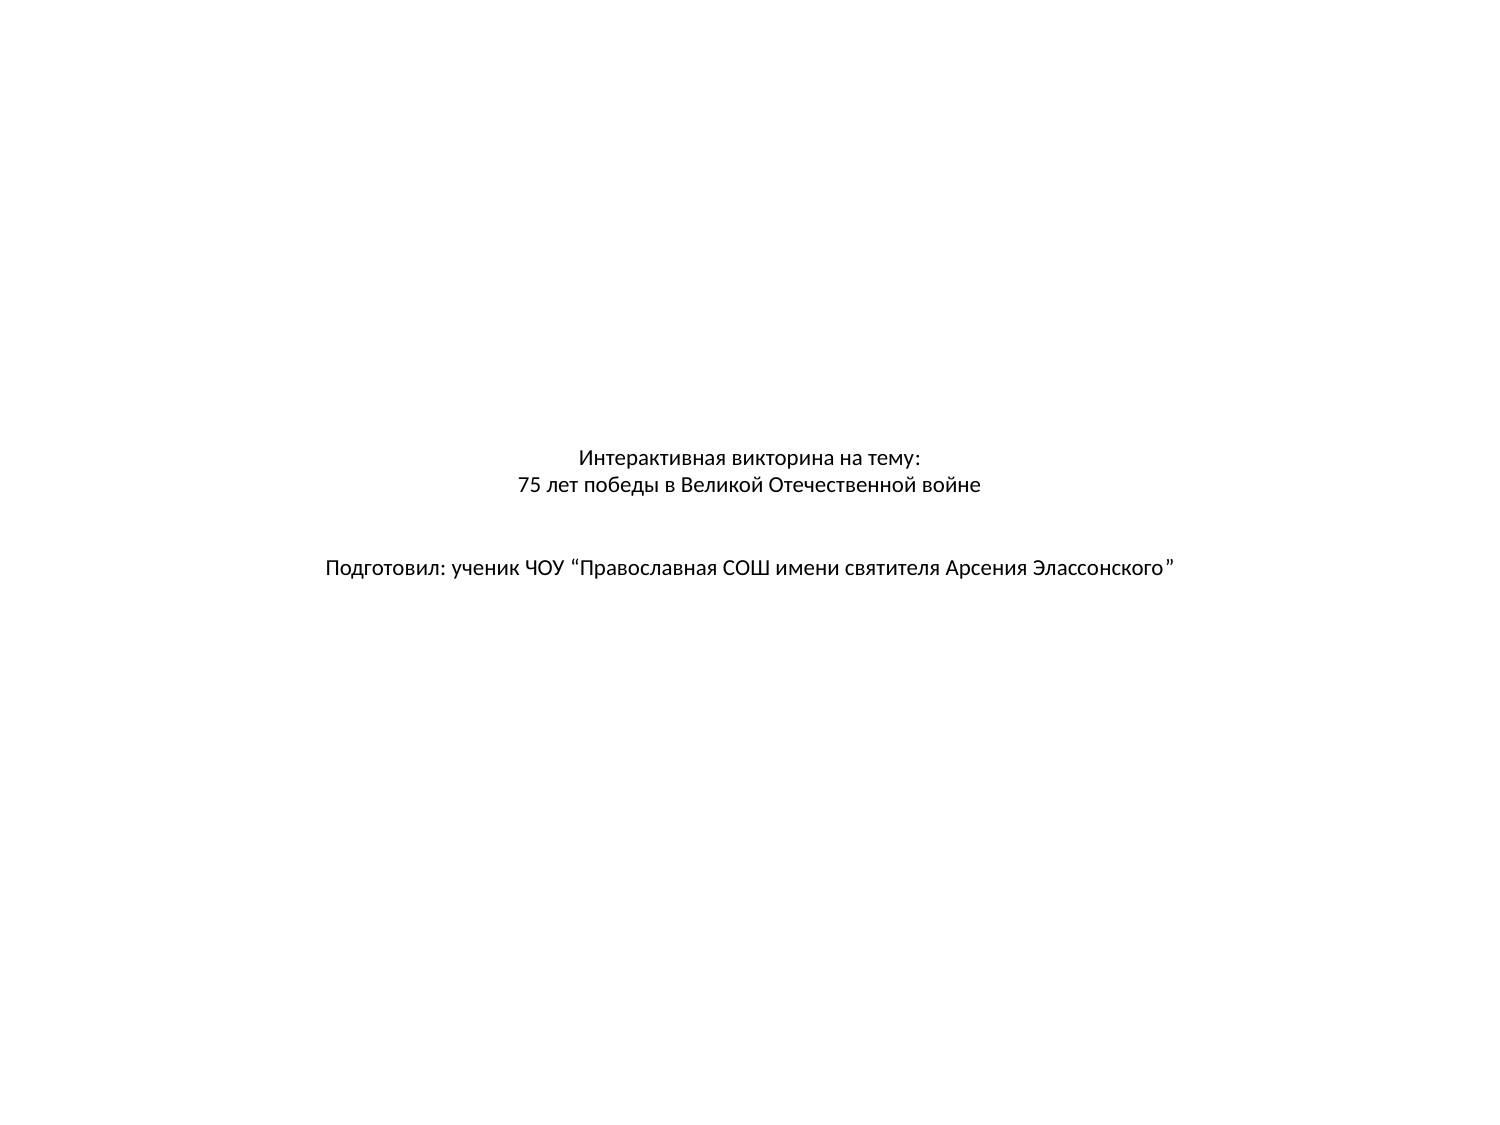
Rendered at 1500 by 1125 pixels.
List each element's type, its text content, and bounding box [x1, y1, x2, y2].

title Интерактивная викторина на тему: 75 лет победы в Великой Отечественной войне Подготовил: ученик ЧОУ “Православная СОШ имени святителя Арсения Элассонского” [112, 349, 1388, 591]
